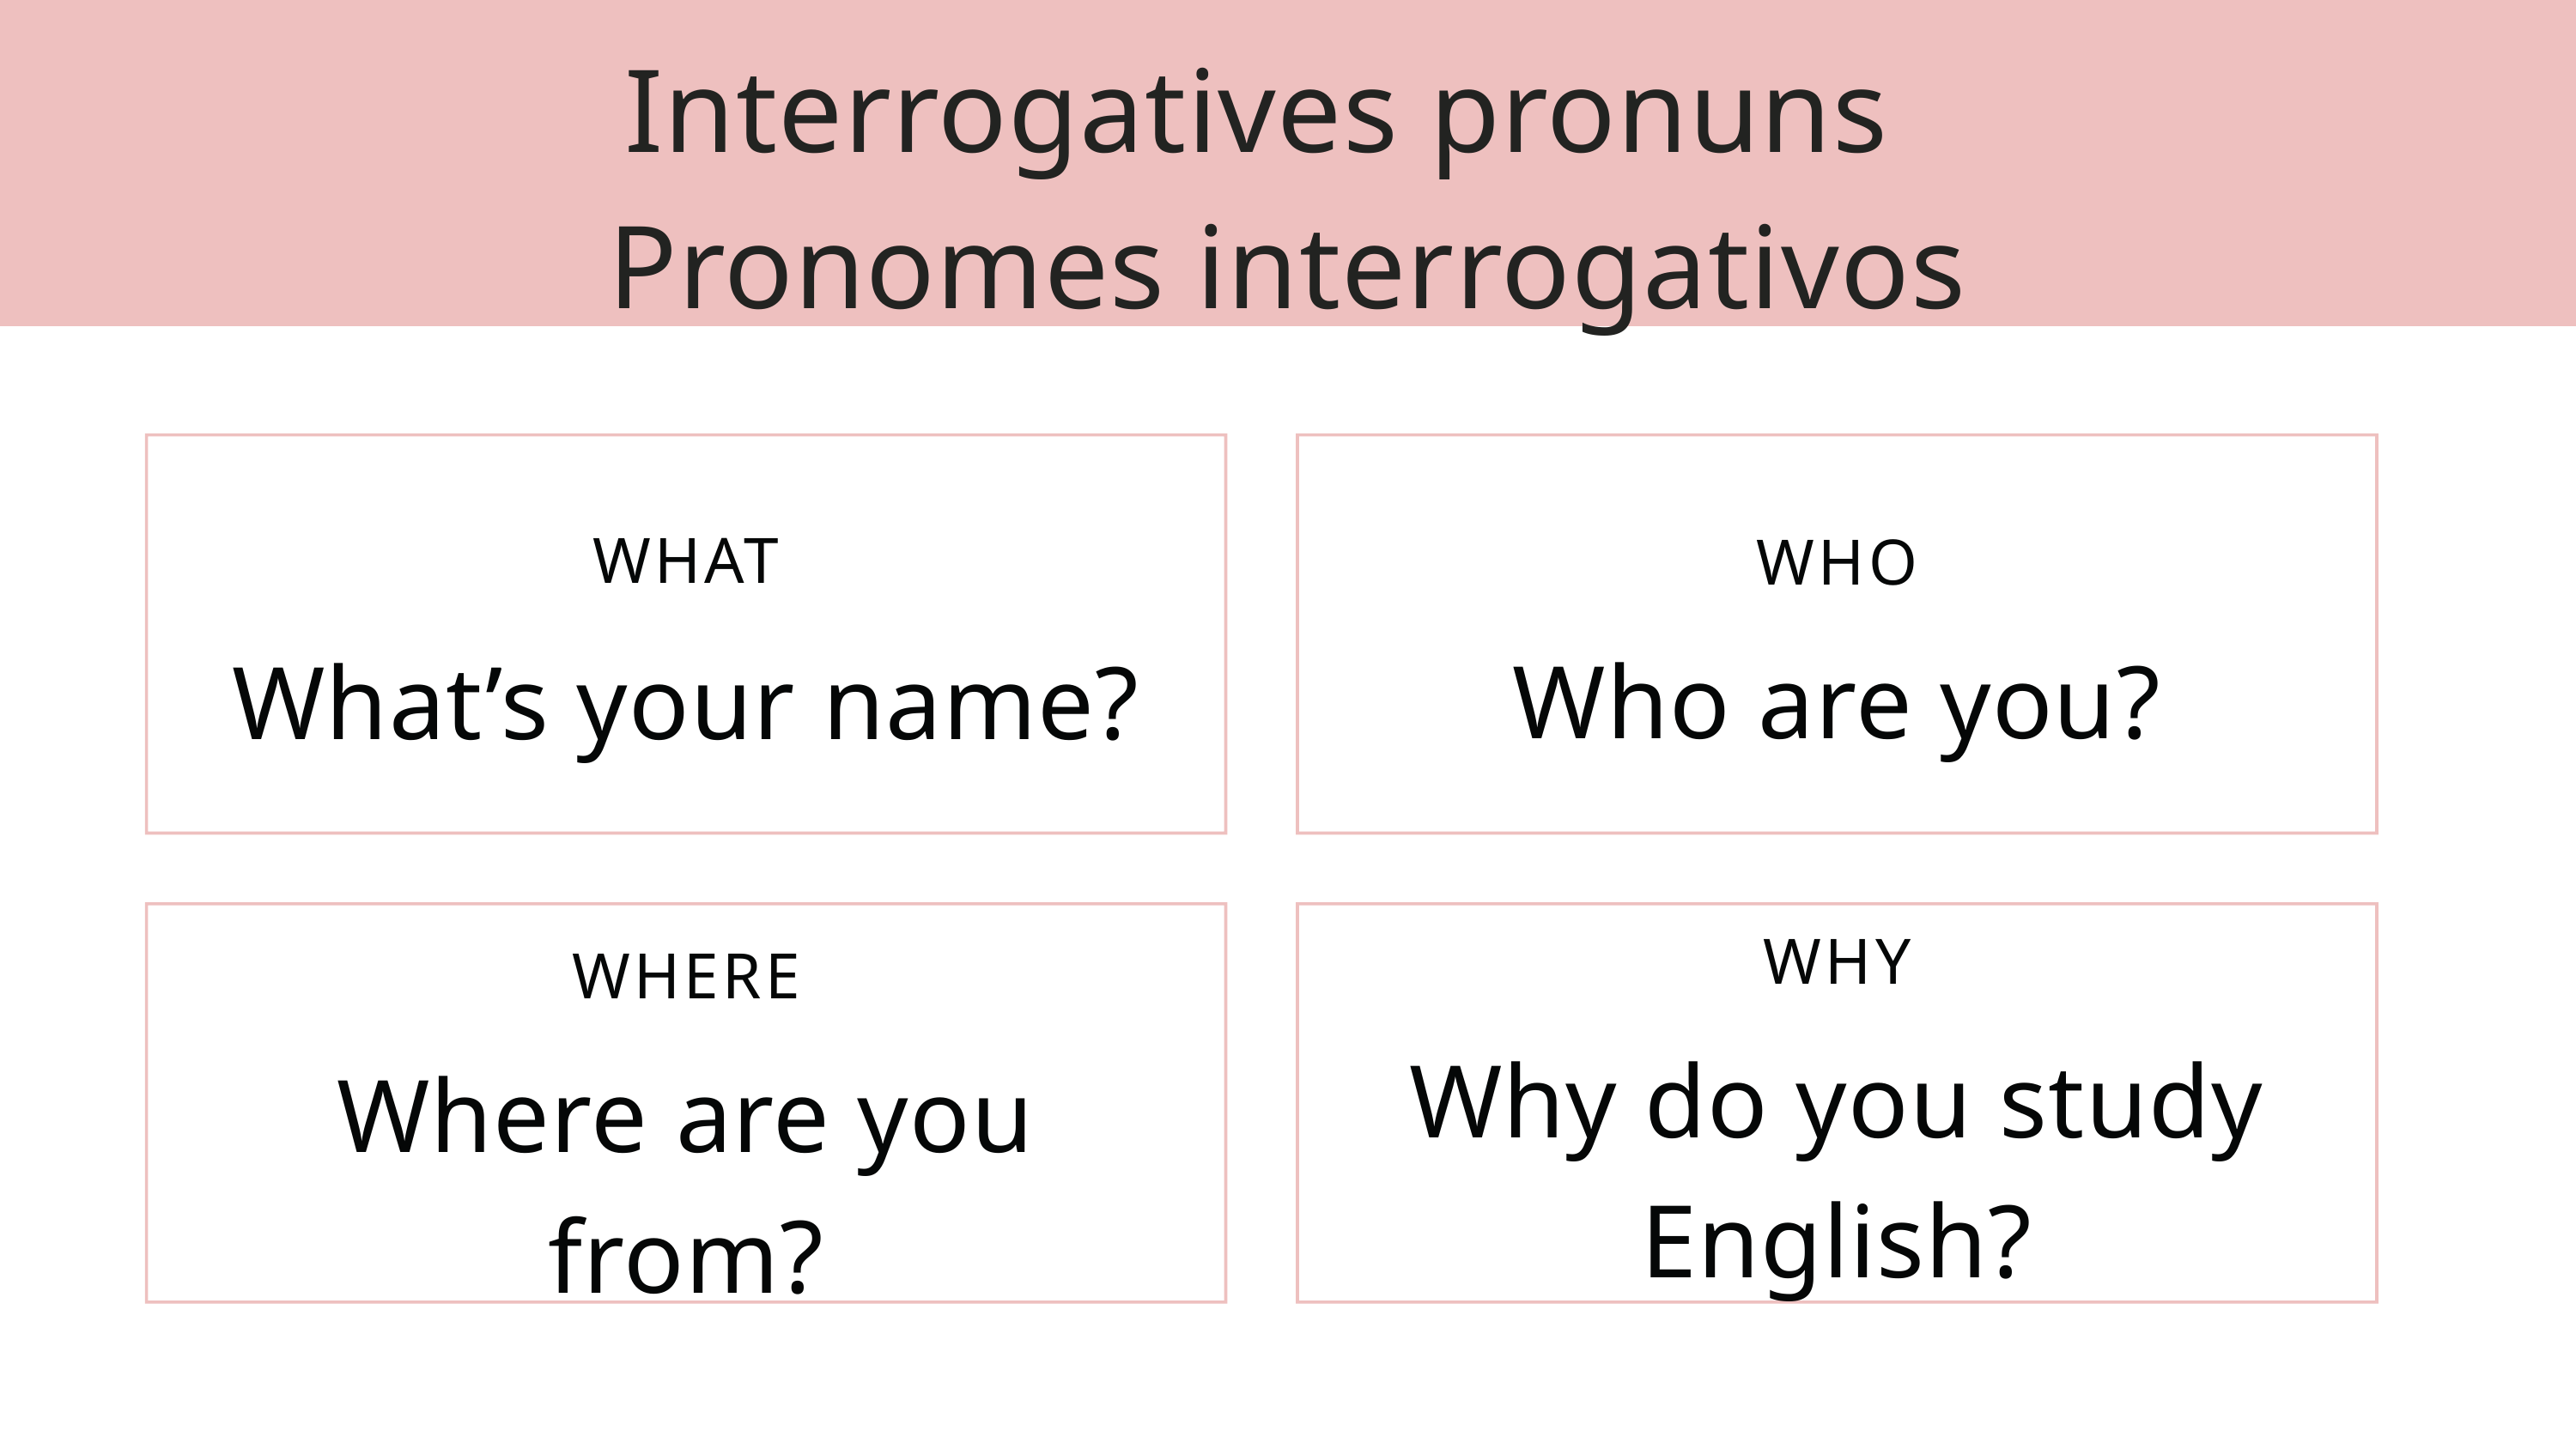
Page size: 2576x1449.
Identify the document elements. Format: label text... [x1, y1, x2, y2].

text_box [184, 516, 1188, 752]
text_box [1374, 518, 2300, 750]
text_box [1374, 917, 2300, 1288]
text_box Interrogatives pronuns Pronomes interrogativos [118, 20, 2458, 331]
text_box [222, 932, 1150, 1304]
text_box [144, 433, 1228, 835]
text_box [1295, 433, 2379, 835]
text_box [0, 0, 2576, 326]
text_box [144, 901, 1228, 1304]
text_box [1295, 901, 2379, 1304]
